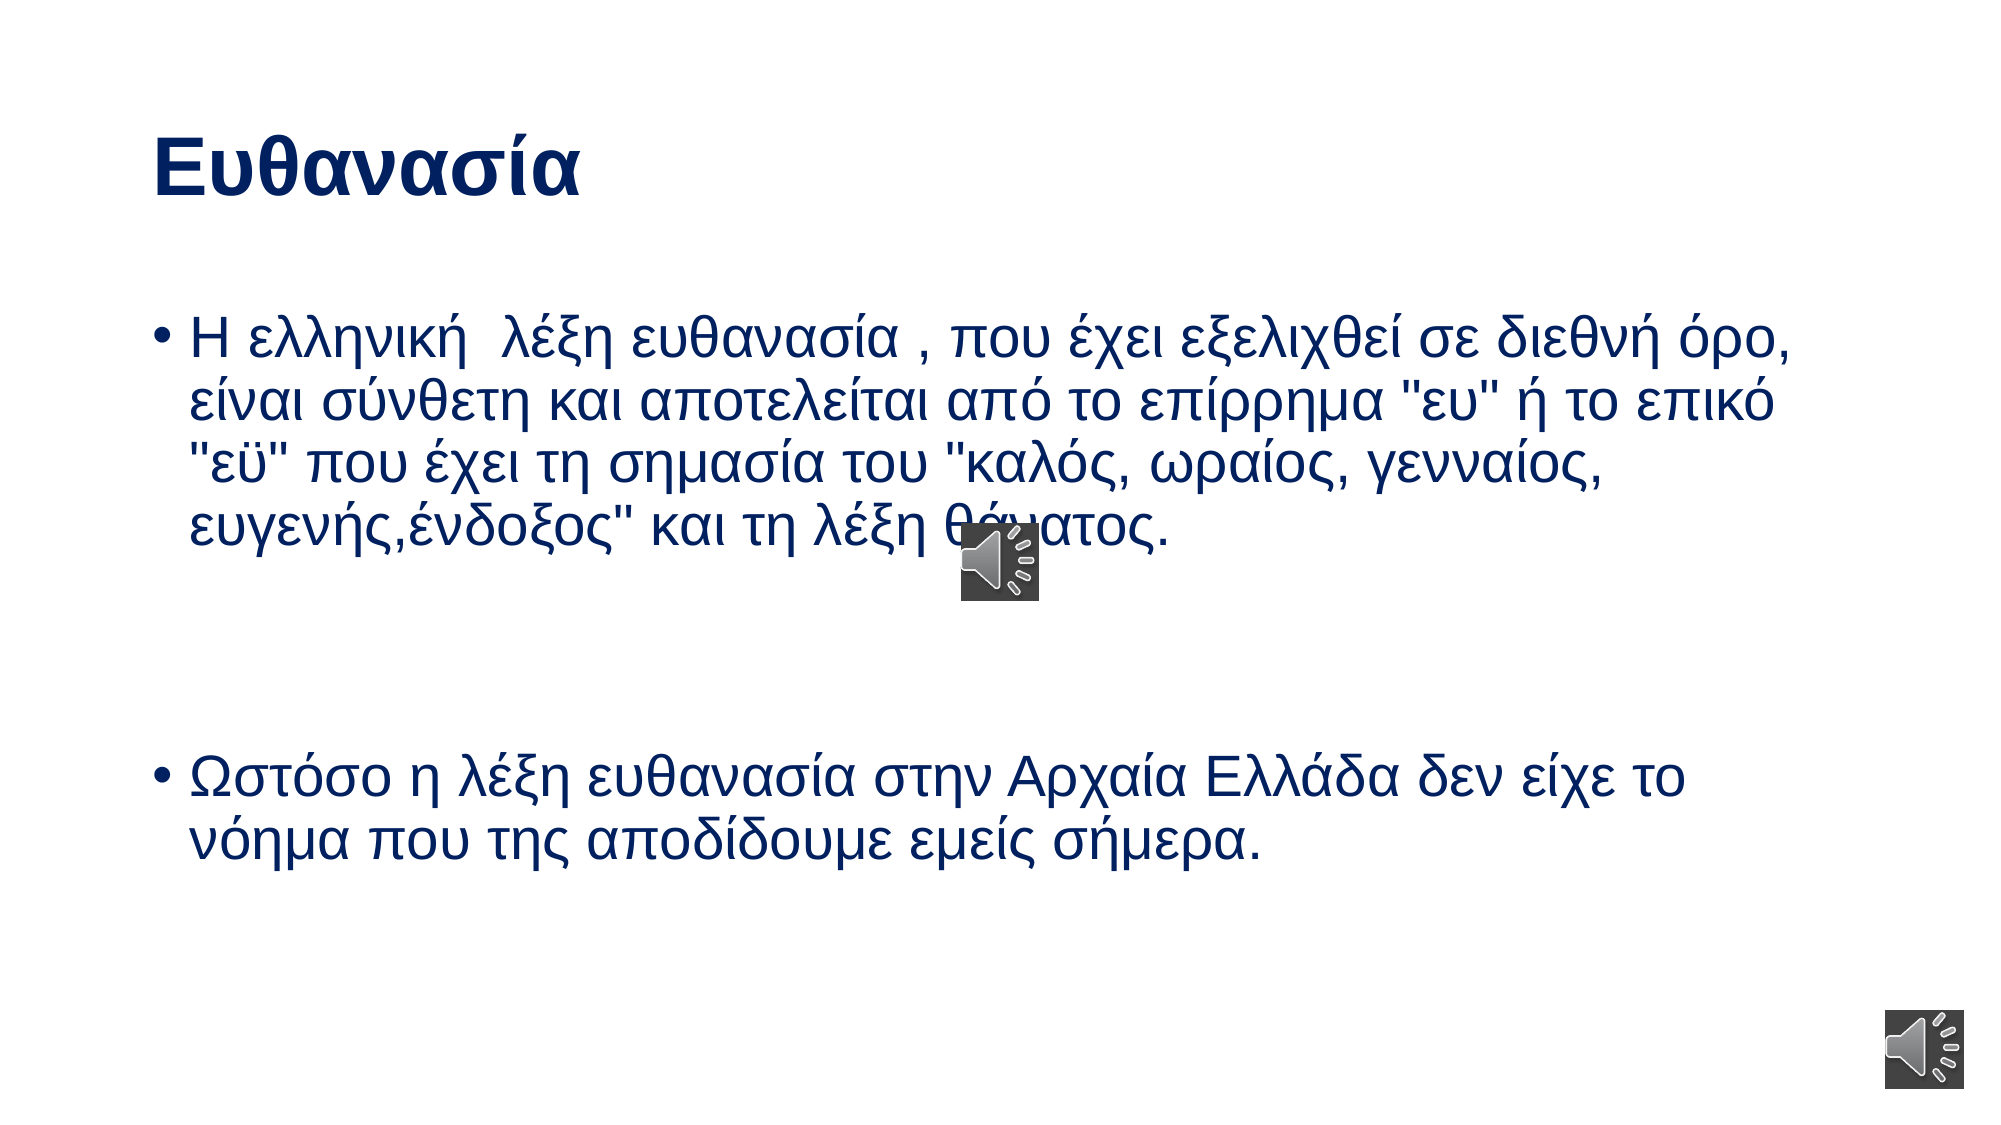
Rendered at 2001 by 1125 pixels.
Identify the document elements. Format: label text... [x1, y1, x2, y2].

title Ευθανασία [137, 59, 1863, 278]
picture [1884, 1009, 1965, 1090]
list H ελληνική λέξη ευθανασία , που έχει εξελιχθεί σε διεθνή όρο, είναι σύνθετη και αποτελείται από το επίρρημα "ευ" ή το επικό "εϋ" που έχει τη σημασία του "καλός, ωραίος, γενναίος, ευγενής,ένδοξος" και τη λέξη θάνατος. Ωστόσο η λέξη ευθανασία στην Αρχαία Ελλάδα δεν είχε το νόημα που της αποδίδουμε εμείς σήμερα. [137, 299, 1863, 1014]
picture [959, 522, 1040, 603]
